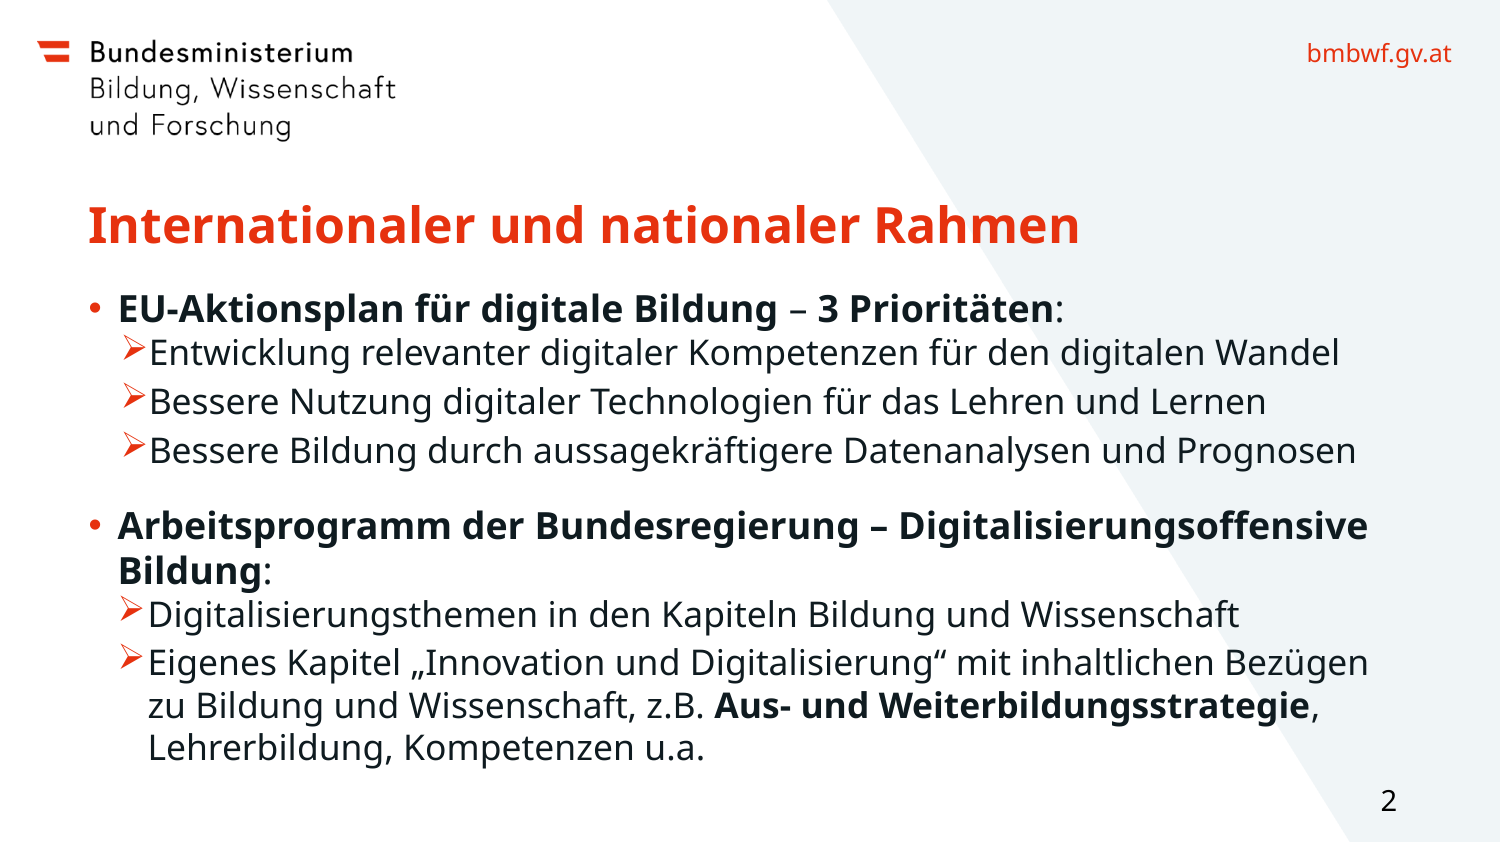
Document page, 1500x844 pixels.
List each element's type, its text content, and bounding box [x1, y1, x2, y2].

picture [0, 0, 1500, 842]
slide_number 2 [1239, 785, 1398, 819]
title Internationaler und nationaler Rahmen [88, 190, 1398, 293]
list EU-Aktionsplan für digitale Bildung – 3 Prioritäten: Entwicklung relevanter digitaler Kompetenzen für den digitalen Wandel Bessere Nutzung digitaler Technologien für das Lehren und Lernen Bessere Bildung durch aussagekräftigere Datenanalysen und Prognosen Arbeitsprogramm der Bundesregierung – Digitalisierungsoffensive Bildung: Digitalisierungsthemen in den Kapiteln Bildung und Wissenschaft Eigenes Kapitel „Innovation und Digitalisierung“ mit inhaltlichen Bezügen zu Bildung und Wissenschaft, z.B. Aus- und Weiterbildungsstrategie, Lehrerbildung, Kompetenzen u.a. [88, 285, 1371, 774]
